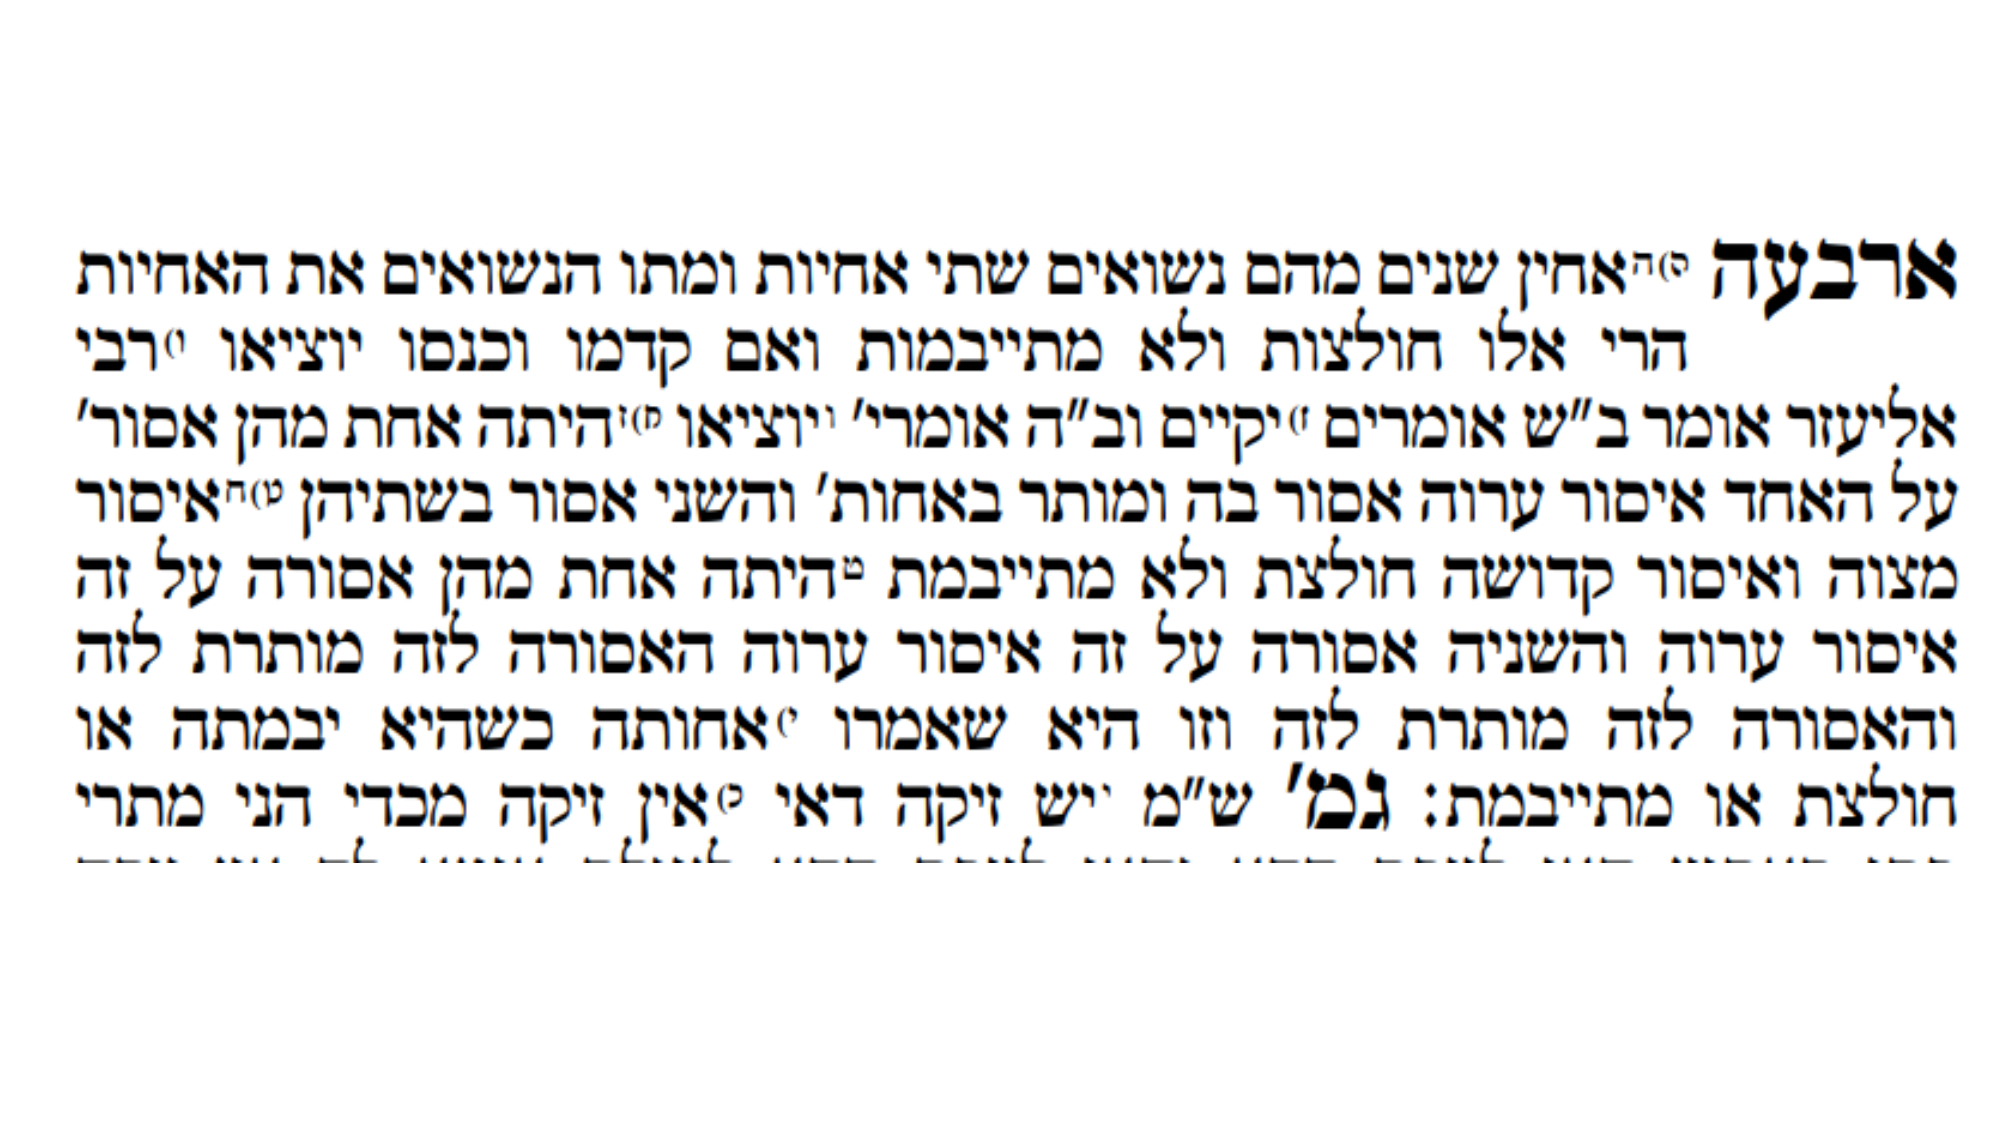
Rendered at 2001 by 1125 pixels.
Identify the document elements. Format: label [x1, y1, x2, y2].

picture [26, 206, 2000, 863]
